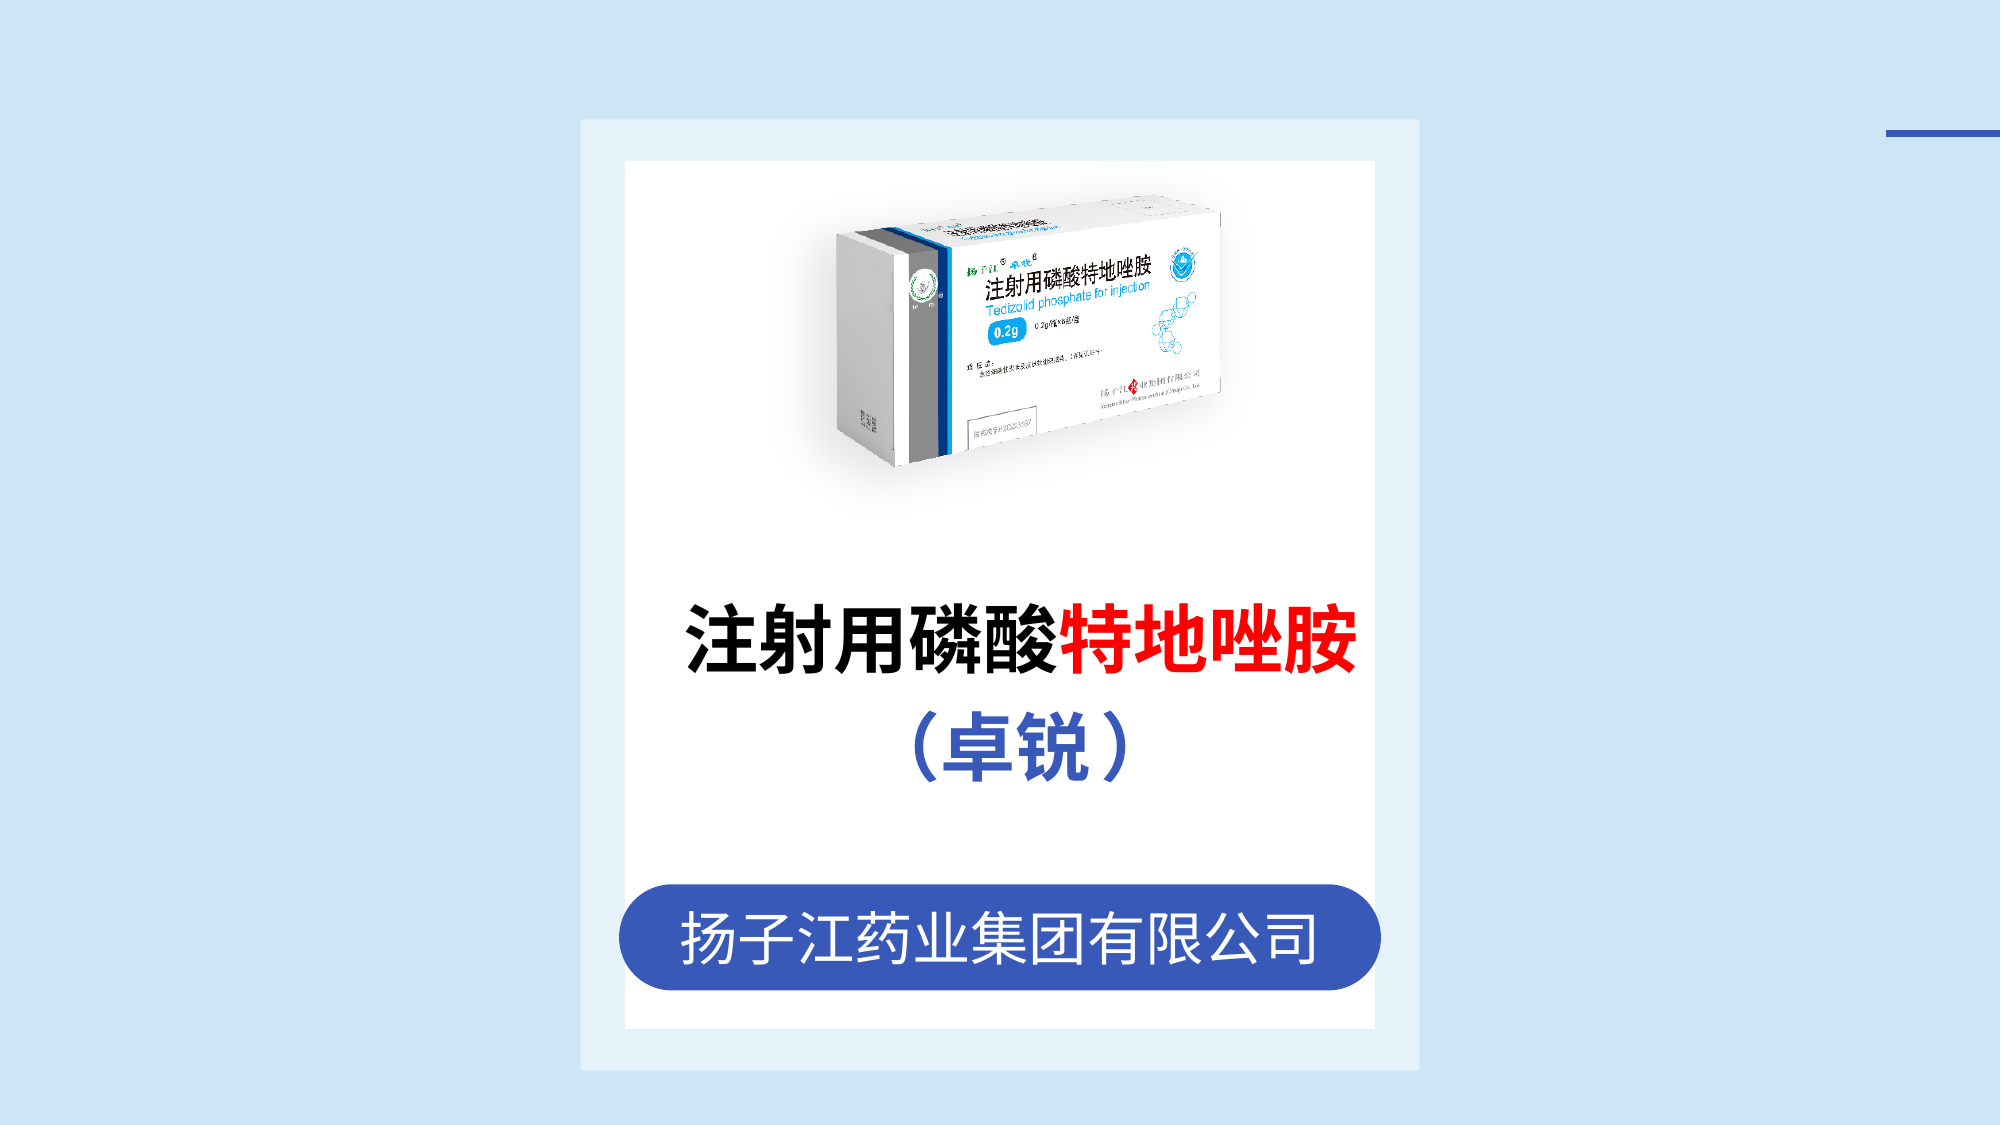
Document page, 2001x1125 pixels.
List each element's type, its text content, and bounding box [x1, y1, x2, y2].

picture [816, 166, 1241, 485]
text_box 注射用磷酸特地唑胺 （卓锐 ） [663, 567, 1378, 798]
text_box 扬子江药业集团有限公司 [618, 883, 1382, 992]
